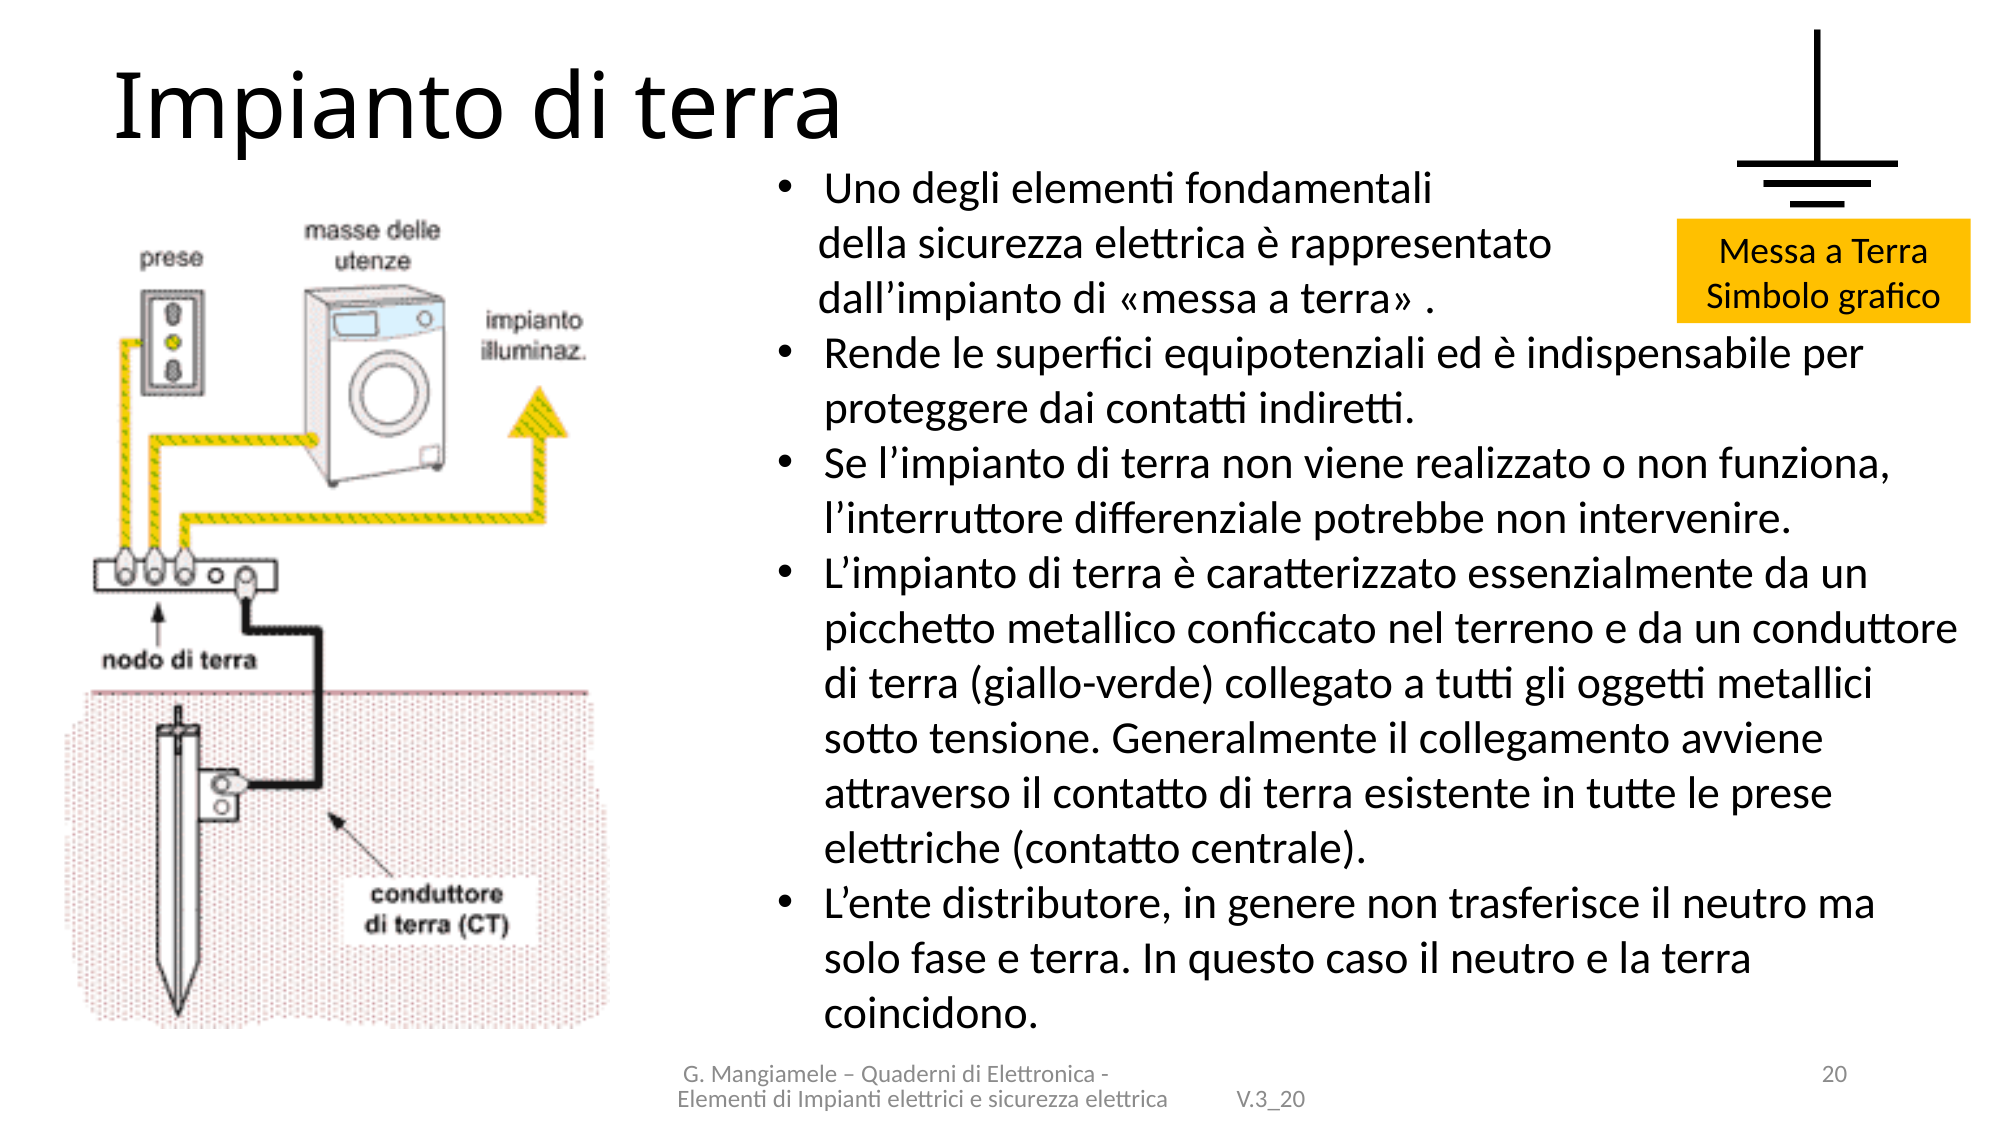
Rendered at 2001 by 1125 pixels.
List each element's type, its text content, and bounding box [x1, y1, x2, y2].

footer G. Mangiamele – Quaderni di Elettronica - Elementi di Impianti elettrici e sicurezza elettrica V.3_20 [662, 1042, 1338, 1103]
text_box Uno degli elementi fondamentali della sicurezza elettrica è rappresentato dall’impianto di «messa a terra» . Rende le superfici equipotenziali ed è indispensabile per proteggere dai contatti indiretti. Se l’impianto di terra non viene realizzato o non funziona, l’interruttore differenziale potrebbe non intervenire. L’impianto di terra è caratterizzato essenzialmente da un picchetto metallico conficcato nel terreno e da un conduttore di terra (giallo-verde) collegato a tutti gli oggetti metallici sotto tensione. Generalmente il collegamento avviene attraverso il contatto di terra esistente in tutte le prese elettriche (contatto centrale). L’ente distributore, in genere non trasferisce il neutro ma solo fase e terra. In questo caso il neutro e la terra coincidono. [762, 150, 1978, 1045]
picture [63, 215, 610, 1029]
text_box Messa a Terra Simbolo grafico [1676, 218, 1971, 324]
picture [1733, 0, 1901, 254]
title Impianto di terra [98, 0, 1733, 218]
slide_number 20 [1412, 1045, 1863, 1103]
